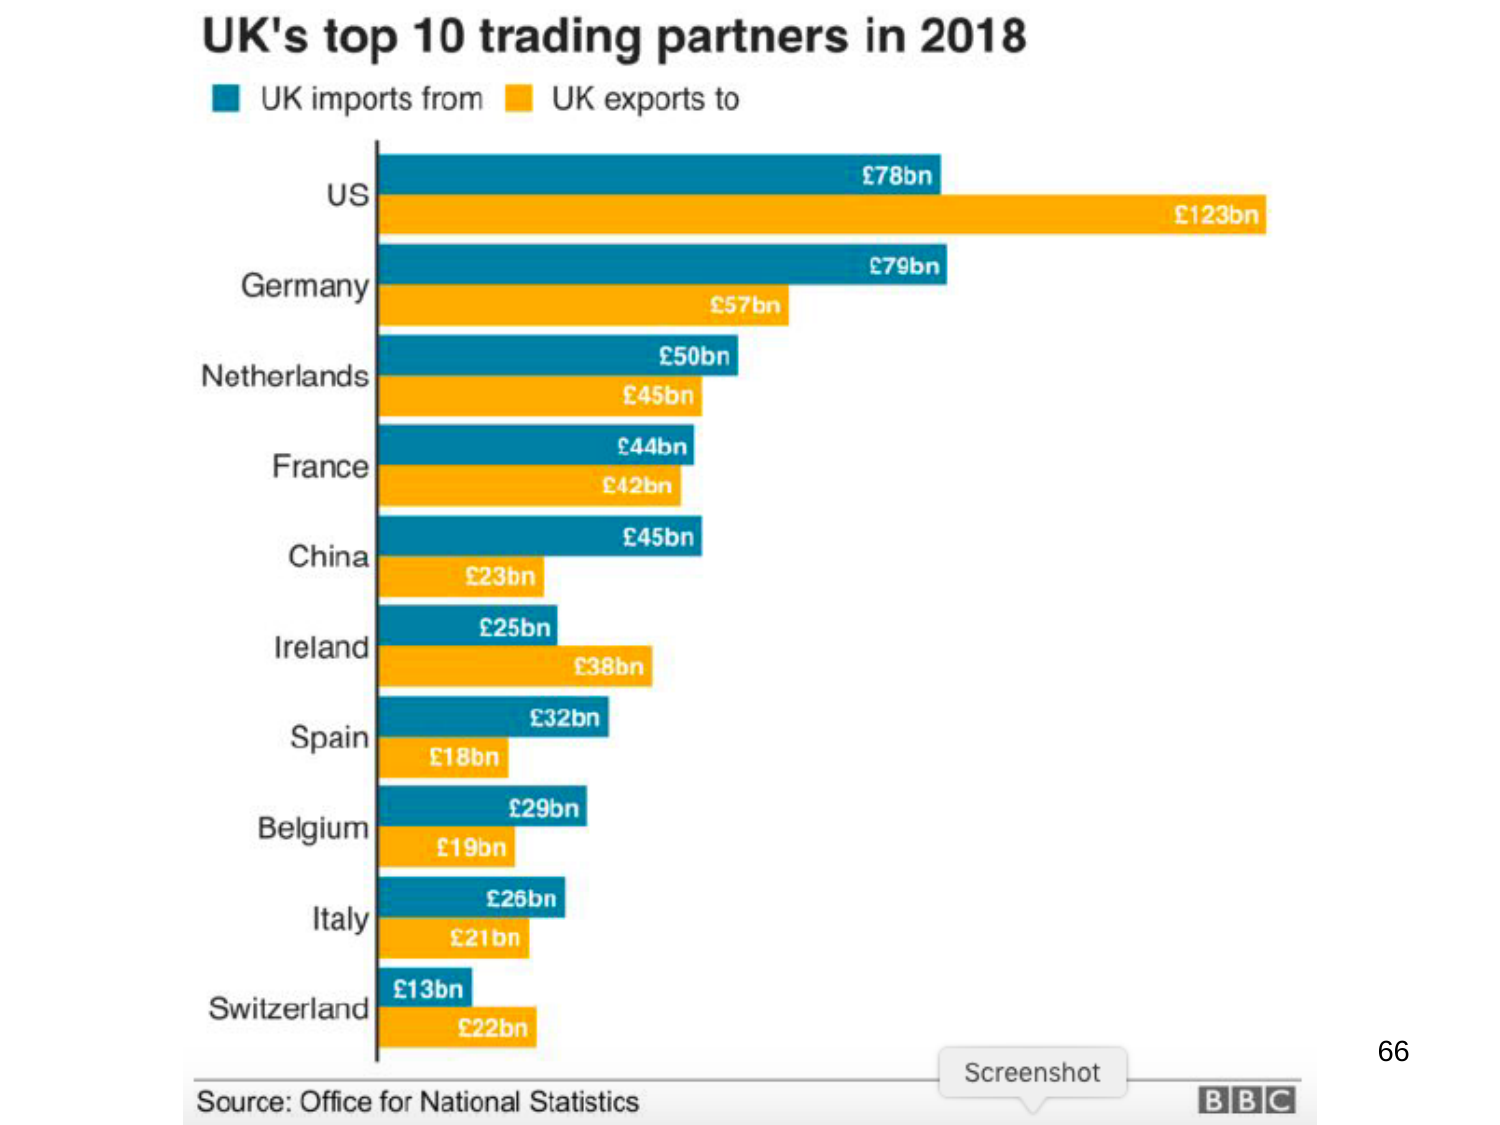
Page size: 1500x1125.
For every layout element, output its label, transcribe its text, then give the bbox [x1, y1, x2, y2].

picture [183, 0, 1317, 1125]
slide_number 66 [1321, 1024, 1426, 1103]
